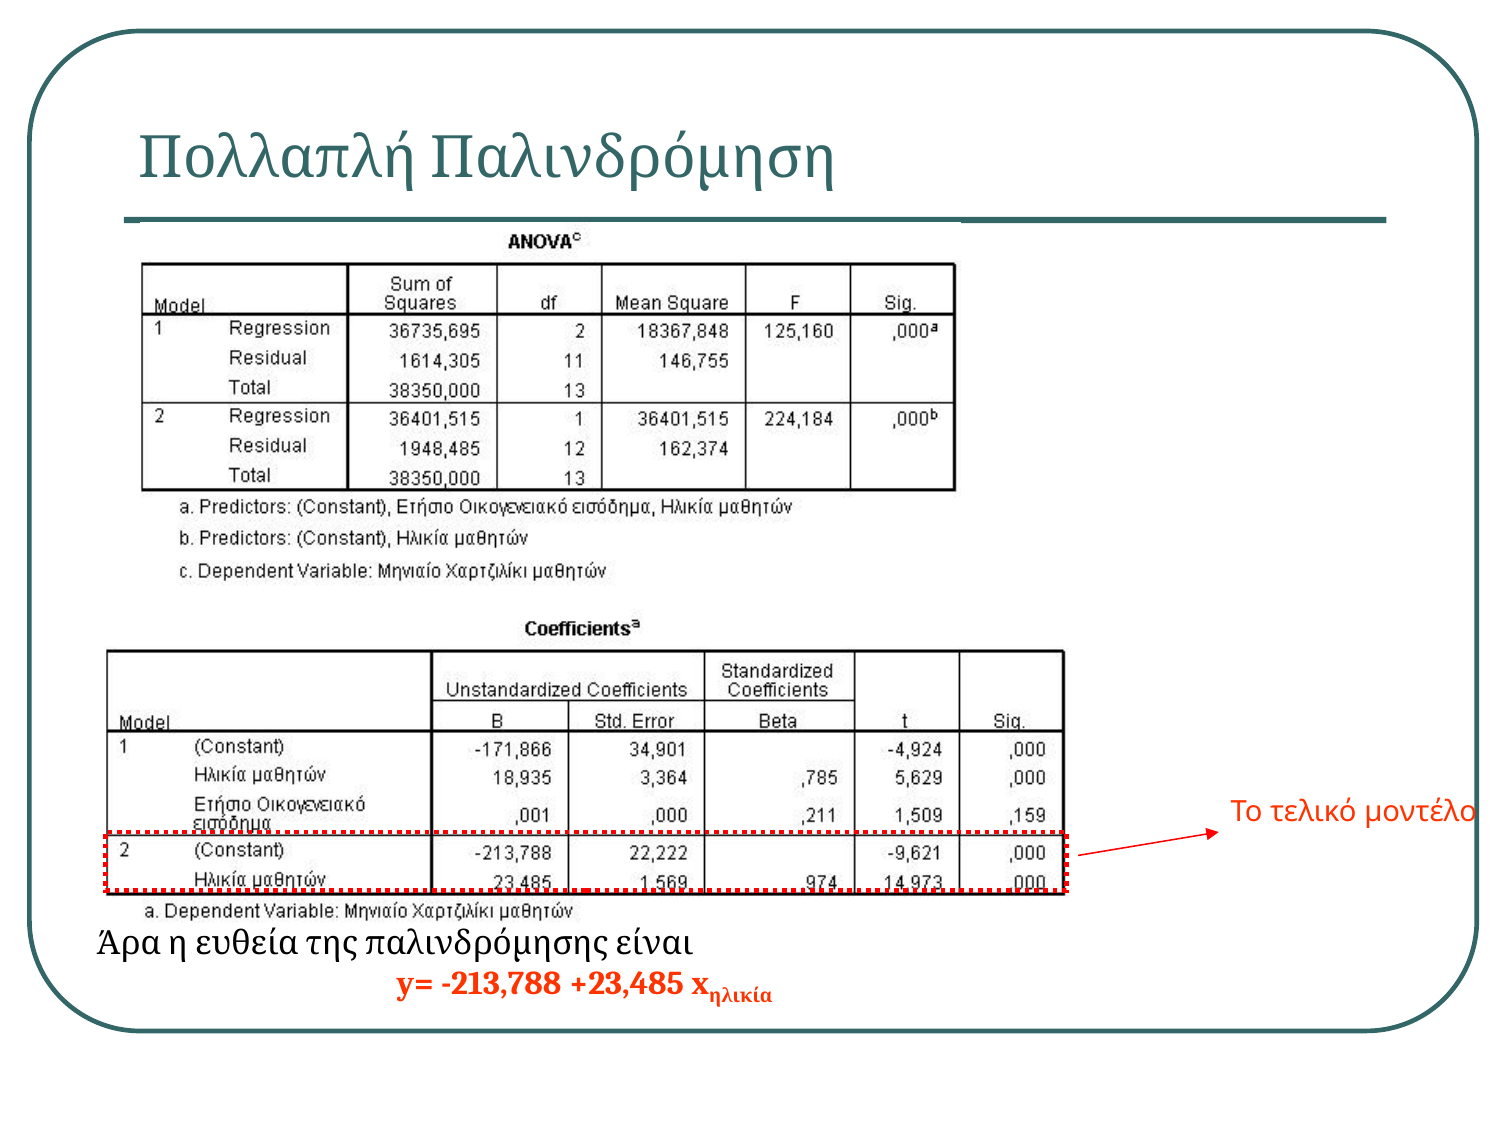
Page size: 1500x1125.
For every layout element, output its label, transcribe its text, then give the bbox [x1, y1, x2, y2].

text_box [1078, 827, 1215, 856]
picture [140, 222, 962, 592]
text_box Άρα η ευθεία της παλινδρόμησης είναι y= -213,788 +23,485 xηλικία [82, 914, 1441, 1015]
title Πολλαπλή Παλινδρόμηση [123, 54, 1387, 197]
picture [105, 609, 1070, 932]
text_box Το τελικό μοντέλο [1215, 784, 1500, 835]
